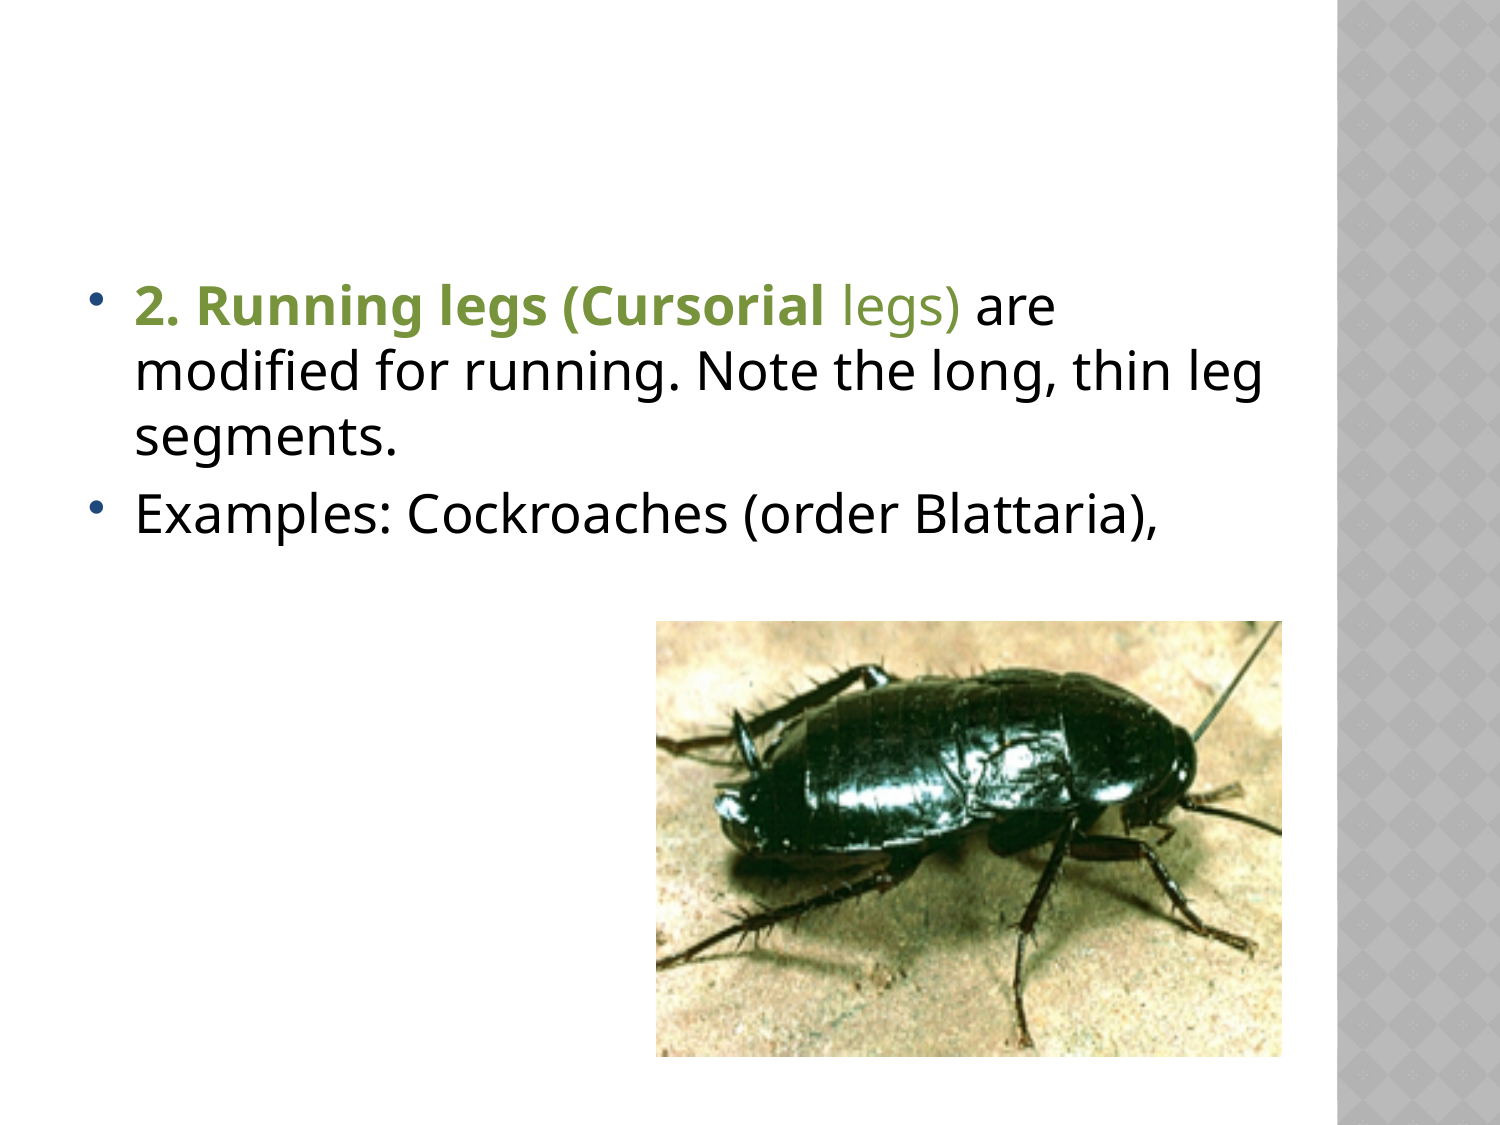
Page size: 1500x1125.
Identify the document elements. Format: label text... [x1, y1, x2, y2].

list 2. Running legs (Cursorial legs) are modified for running. Note the long, thin leg segments. Examples: Cockroaches (order Blattaria), [75, 264, 1294, 1059]
picture [655, 620, 1282, 1057]
